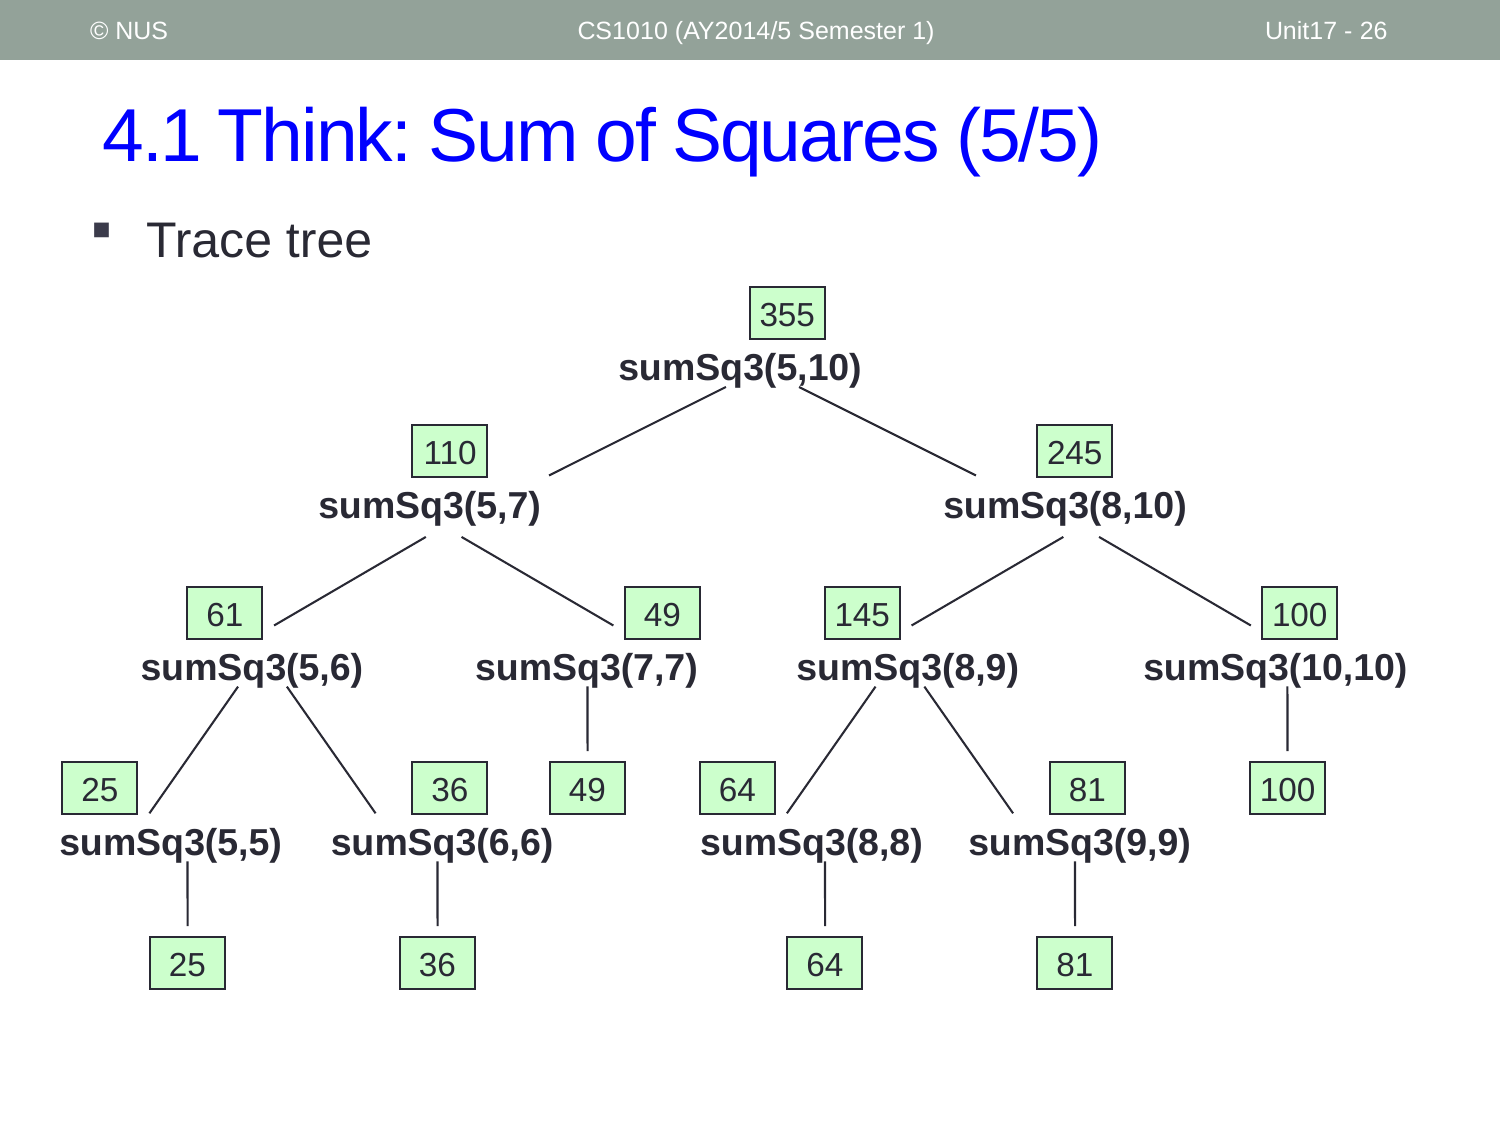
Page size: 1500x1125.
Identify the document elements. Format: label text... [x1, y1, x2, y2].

text_box Trace tree [75, 199, 488, 284]
slide_number © NUS [75, 3, 550, 57]
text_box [53, 287, 1424, 992]
footer CS1010 (AY2014/5 Semester 1) [562, 3, 1238, 57]
title 4.1 Think: Sum of Squares (5/5) [87, 62, 1463, 200]
slide_number Unit17 - 26 [1250, 3, 1425, 57]
